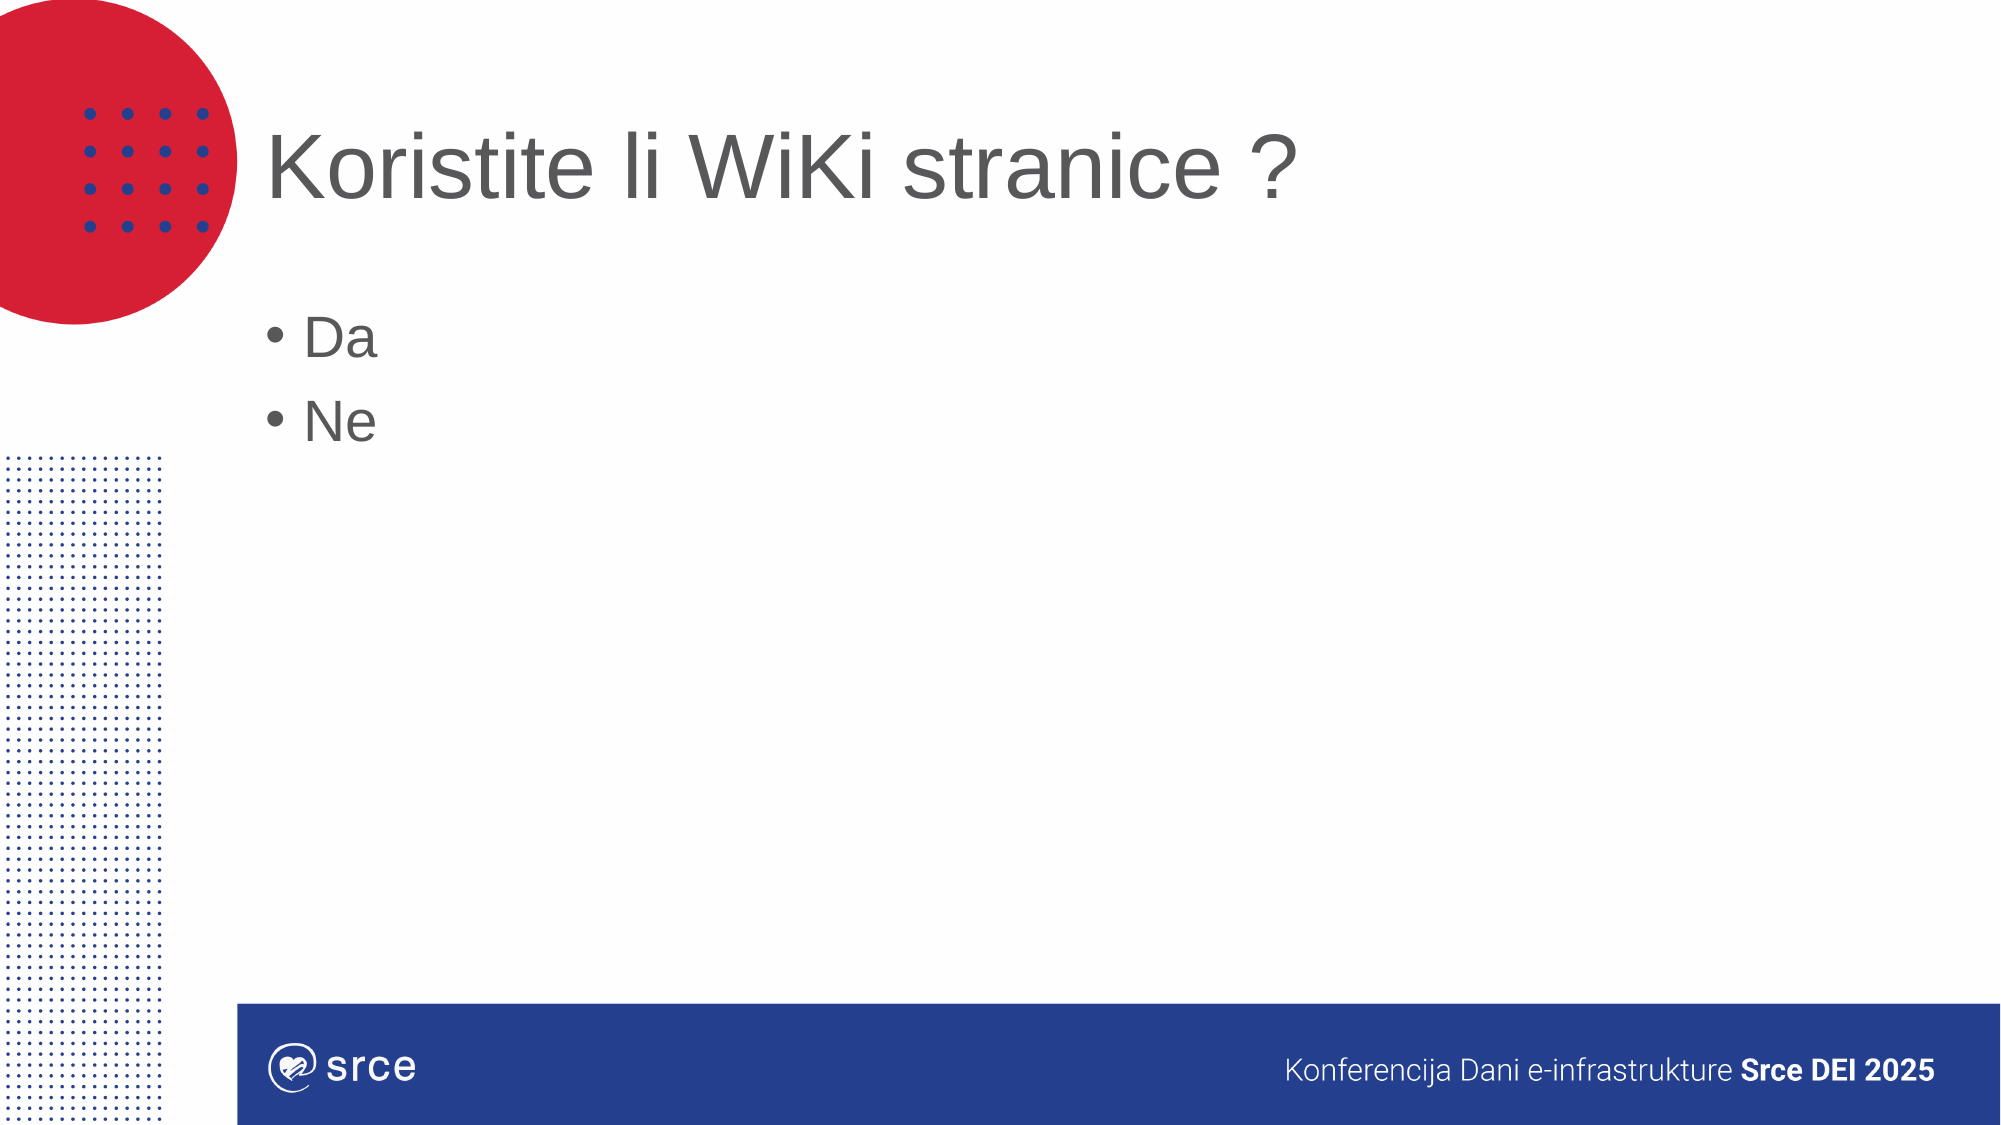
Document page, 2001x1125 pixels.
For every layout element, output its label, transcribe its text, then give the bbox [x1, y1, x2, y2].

picture [0, 0, 2001, 1125]
title Koristite li WiKi stranice ? [250, 59, 1863, 278]
list Da Ne [250, 299, 1863, 1014]
